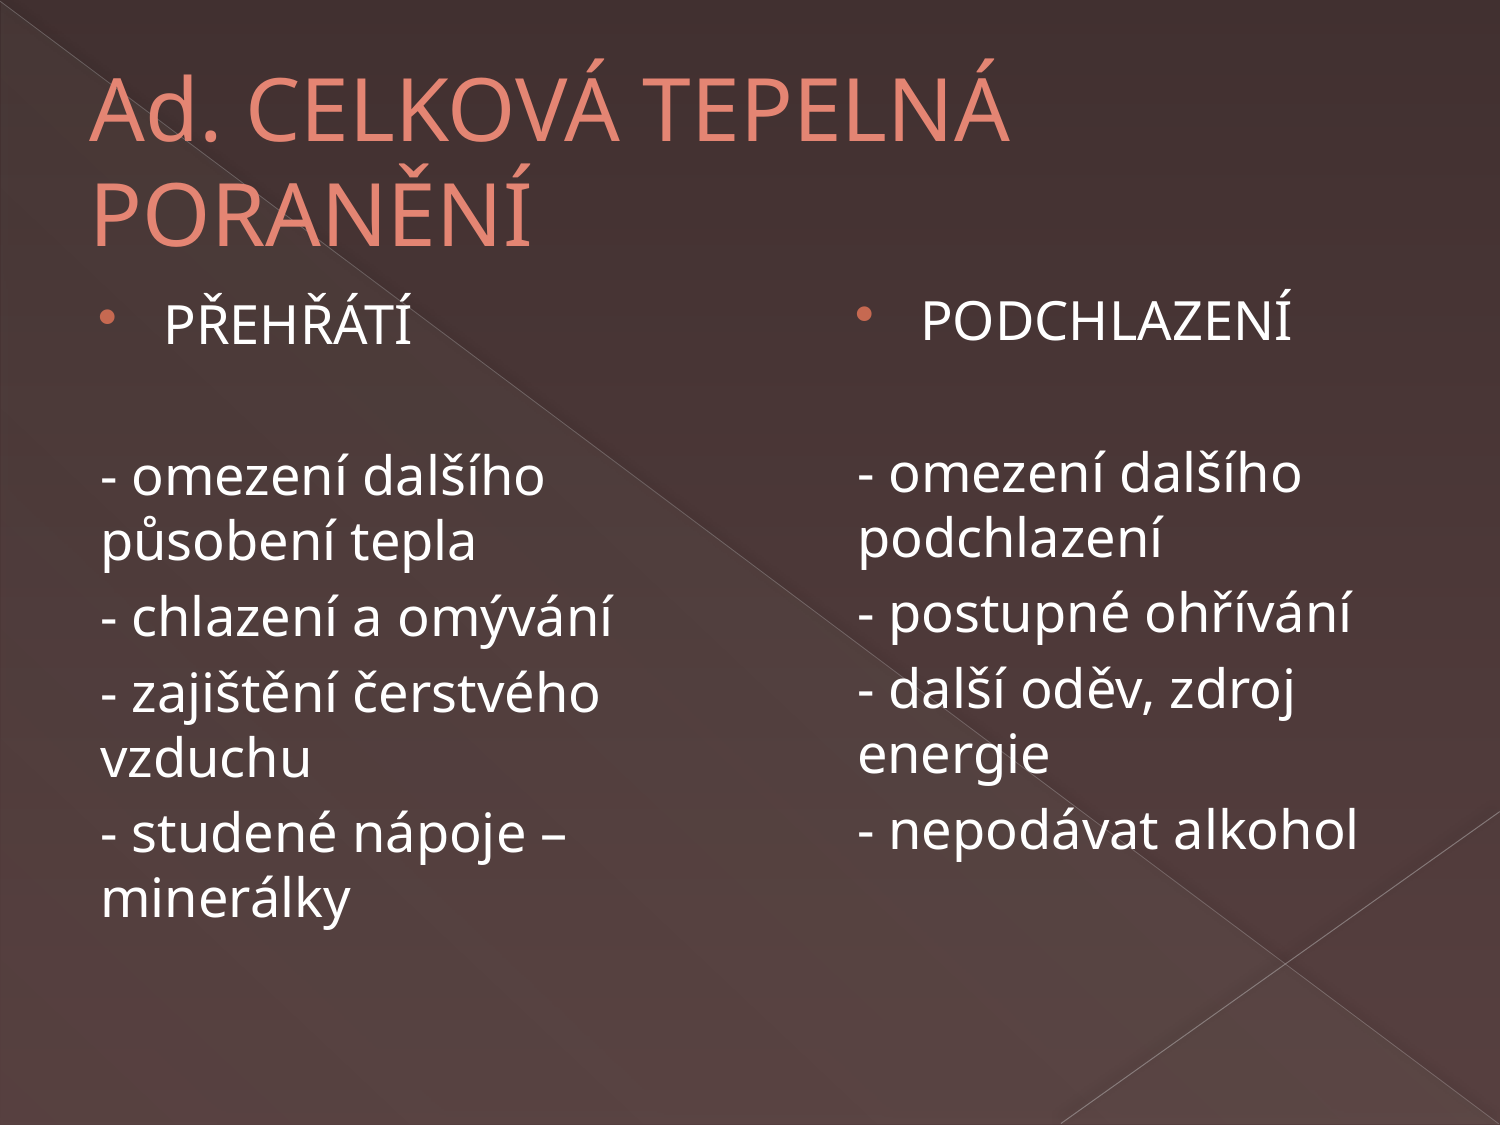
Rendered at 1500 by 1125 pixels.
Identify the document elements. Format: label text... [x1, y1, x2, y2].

list PODCHLAZENÍ - omezení dalšího podchlazení - postupné ohřívání - další oděv, zdroj energie - nepodávat alkohol [831, 278, 1495, 1022]
title Ad. CELKOVÁ TEPELNÁ PORANĚNÍ [75, 43, 1425, 274]
list PŘEHŘÁTÍ - omezení dalšího působení tepla - chlazení a omývání - zajištění čerstvého vzduchu - studené nápoje – minerálky [75, 282, 738, 1025]
